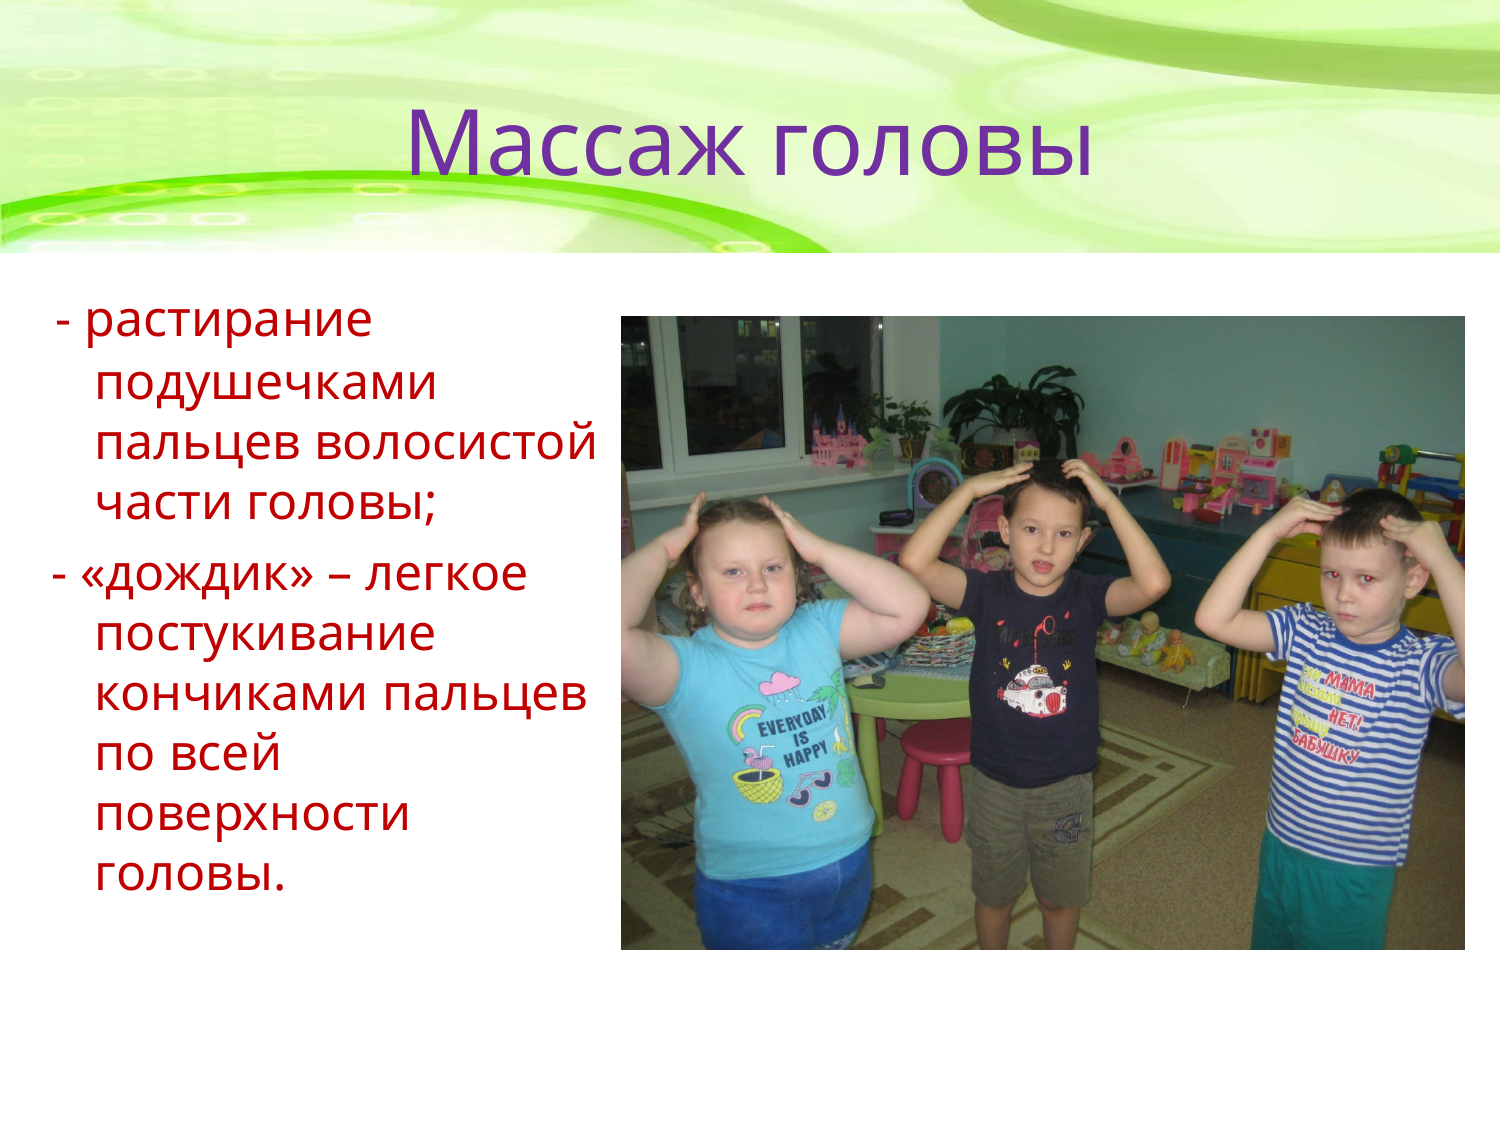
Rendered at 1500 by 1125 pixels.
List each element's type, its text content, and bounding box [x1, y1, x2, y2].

picture [0, 0, 1500, 253]
list - растирание подушечками пальцев волосистой части головы; - «дождик» – легкое постукивание кончиками пальцев по всей поверхности головы. [23, 262, 622, 1005]
picture [620, 316, 1466, 950]
